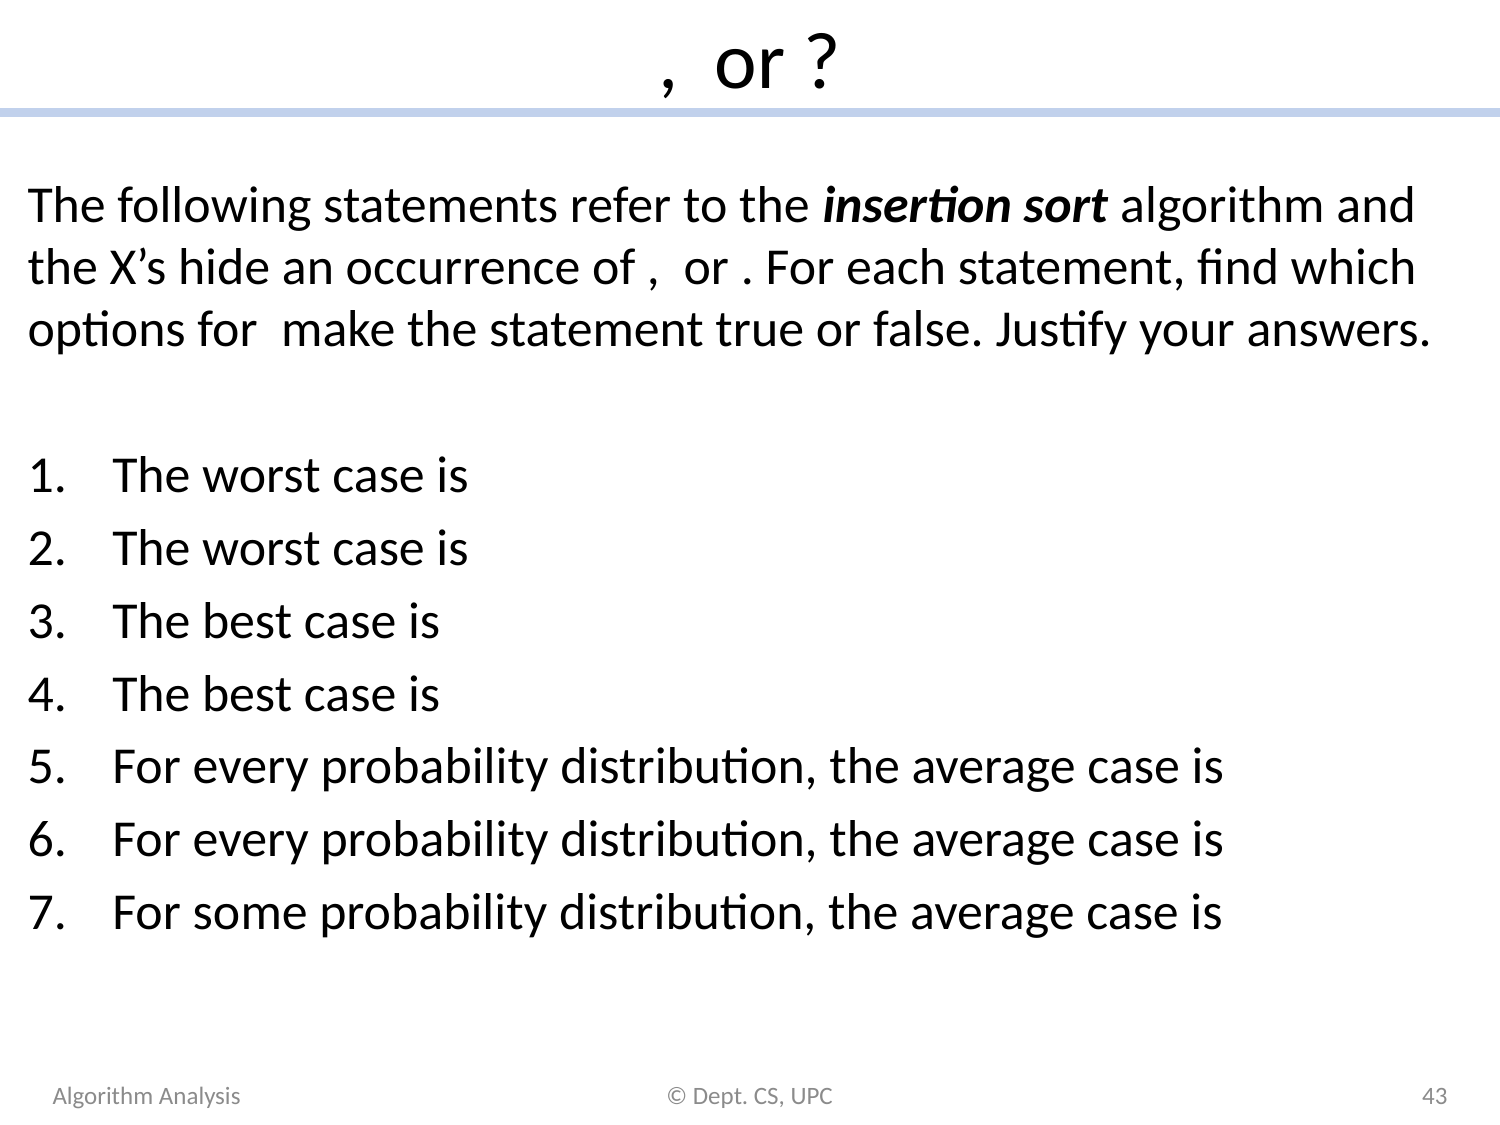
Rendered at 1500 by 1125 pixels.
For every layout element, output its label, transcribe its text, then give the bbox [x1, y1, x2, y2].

slide_number Algorithm Analysis [37, 1065, 388, 1125]
slide_number 43 [1112, 1065, 1463, 1125]
footer © Dept. CS, UPC [512, 1065, 988, 1125]
